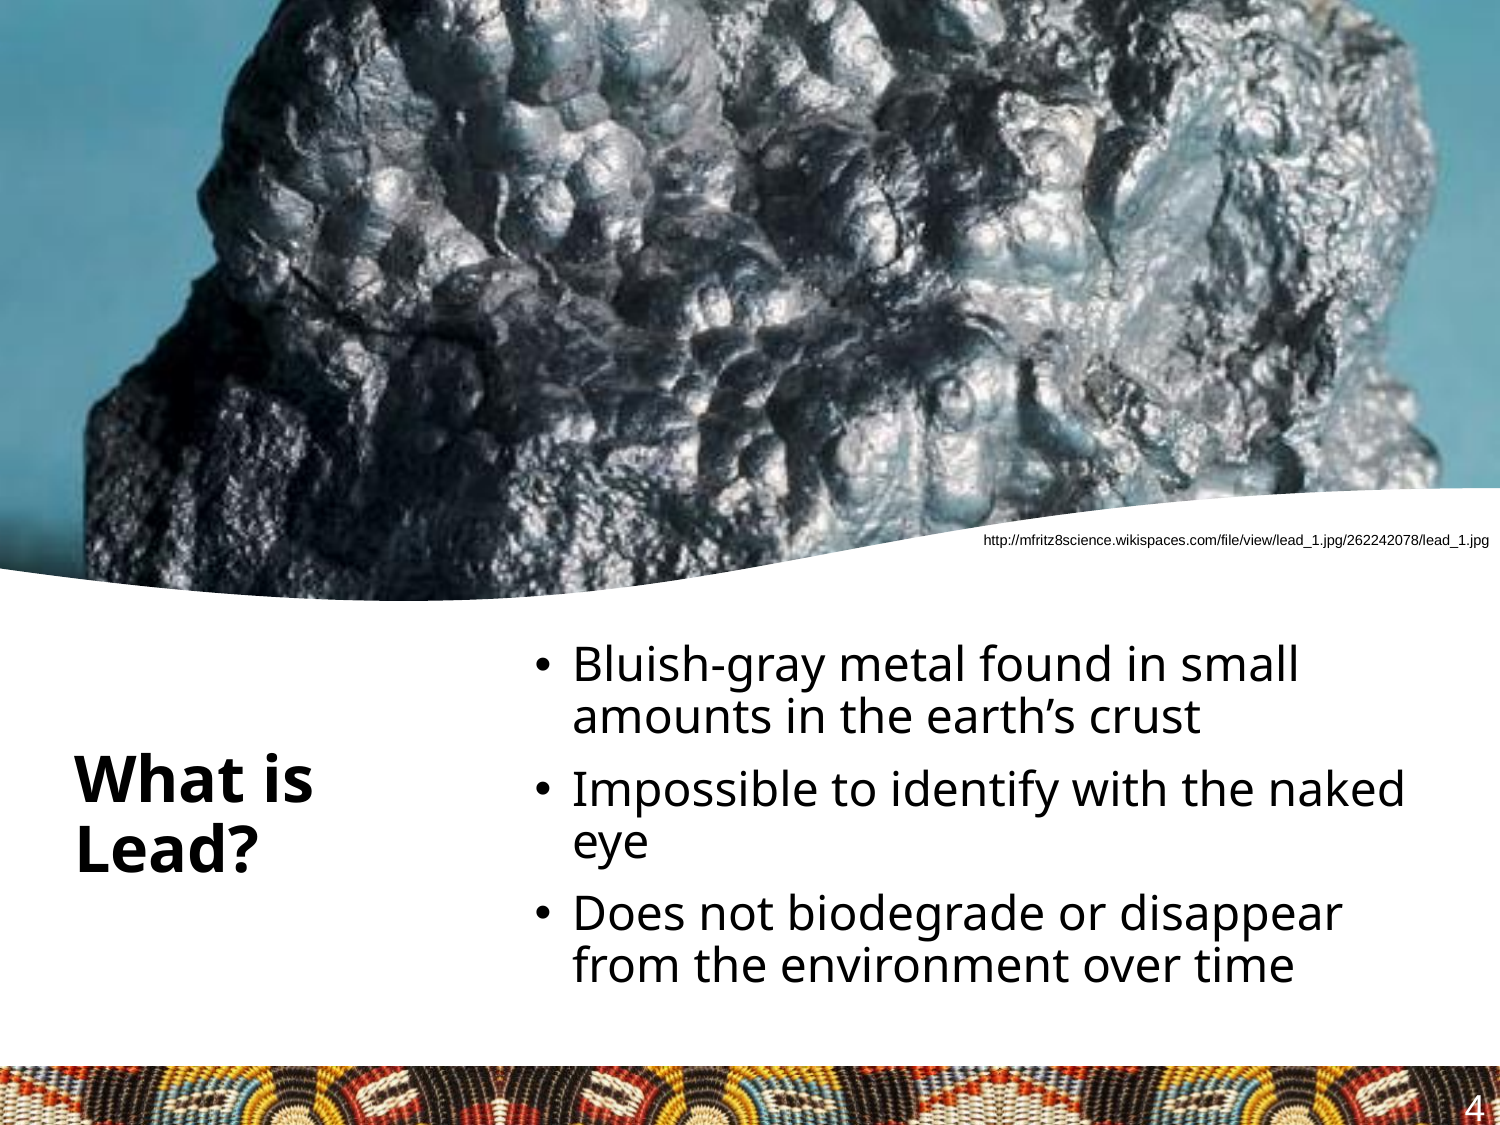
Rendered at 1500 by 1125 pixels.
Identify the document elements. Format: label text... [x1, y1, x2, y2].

title What is Lead? [59, 615, 464, 1018]
list Bluish-gray metal found in small amounts in the earth’s crust Impossible to identify with the naked eye Does not biodegrade or disappear from the environment over time [519, 615, 1468, 1018]
picture [0, 1066, 1500, 1125]
text_box 4 [1162, 1076, 1500, 1125]
picture [0, 0, 1500, 609]
